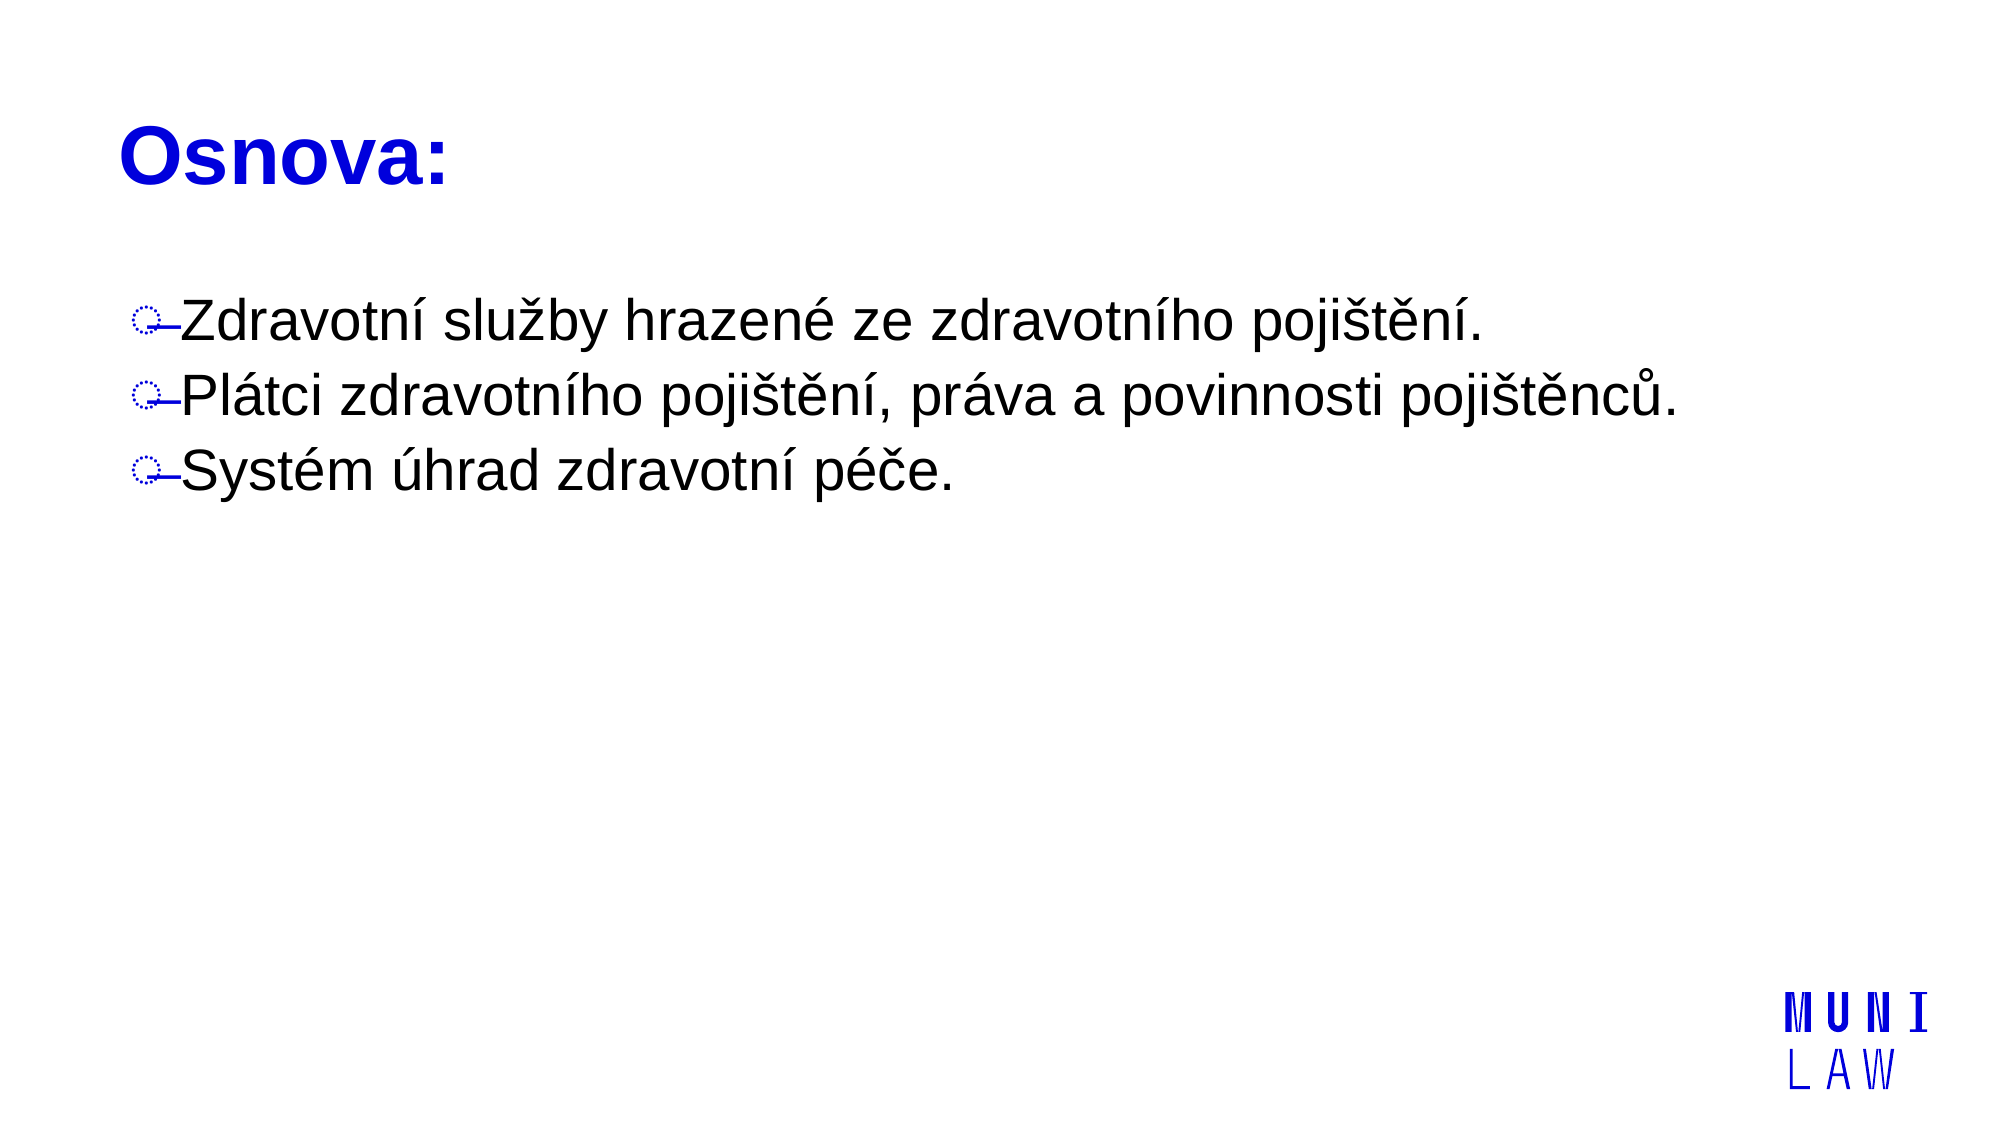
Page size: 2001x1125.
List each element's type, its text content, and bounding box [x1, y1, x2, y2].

list Zdravotní služby hrazené ze zdravotního pojištění. Plátci zdravotního pojištění, práva a povinnosti pojištěnců. Systém úhrad zdravotní péče. [118, 277, 1883, 957]
title Osnova: [118, 118, 1883, 193]
